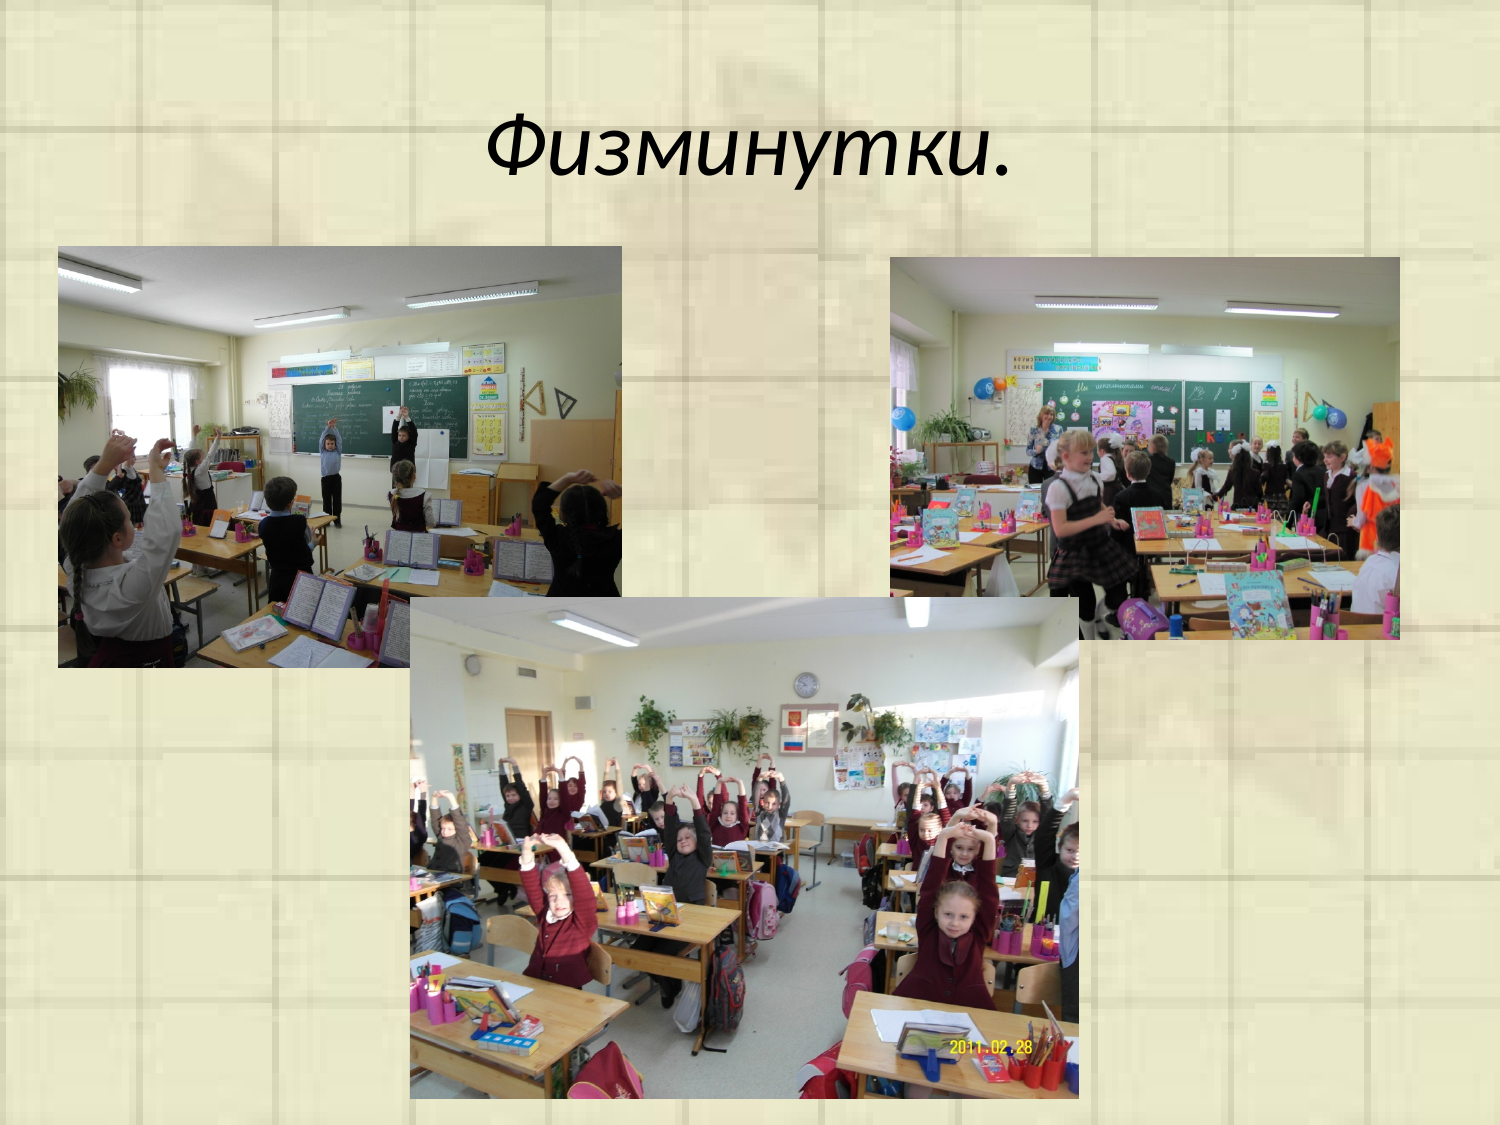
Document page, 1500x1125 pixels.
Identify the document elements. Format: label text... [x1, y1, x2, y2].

picture [0, 0, 1500, 1125]
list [409, 597, 1079, 1099]
title Физминутки. [75, 45, 1425, 233]
